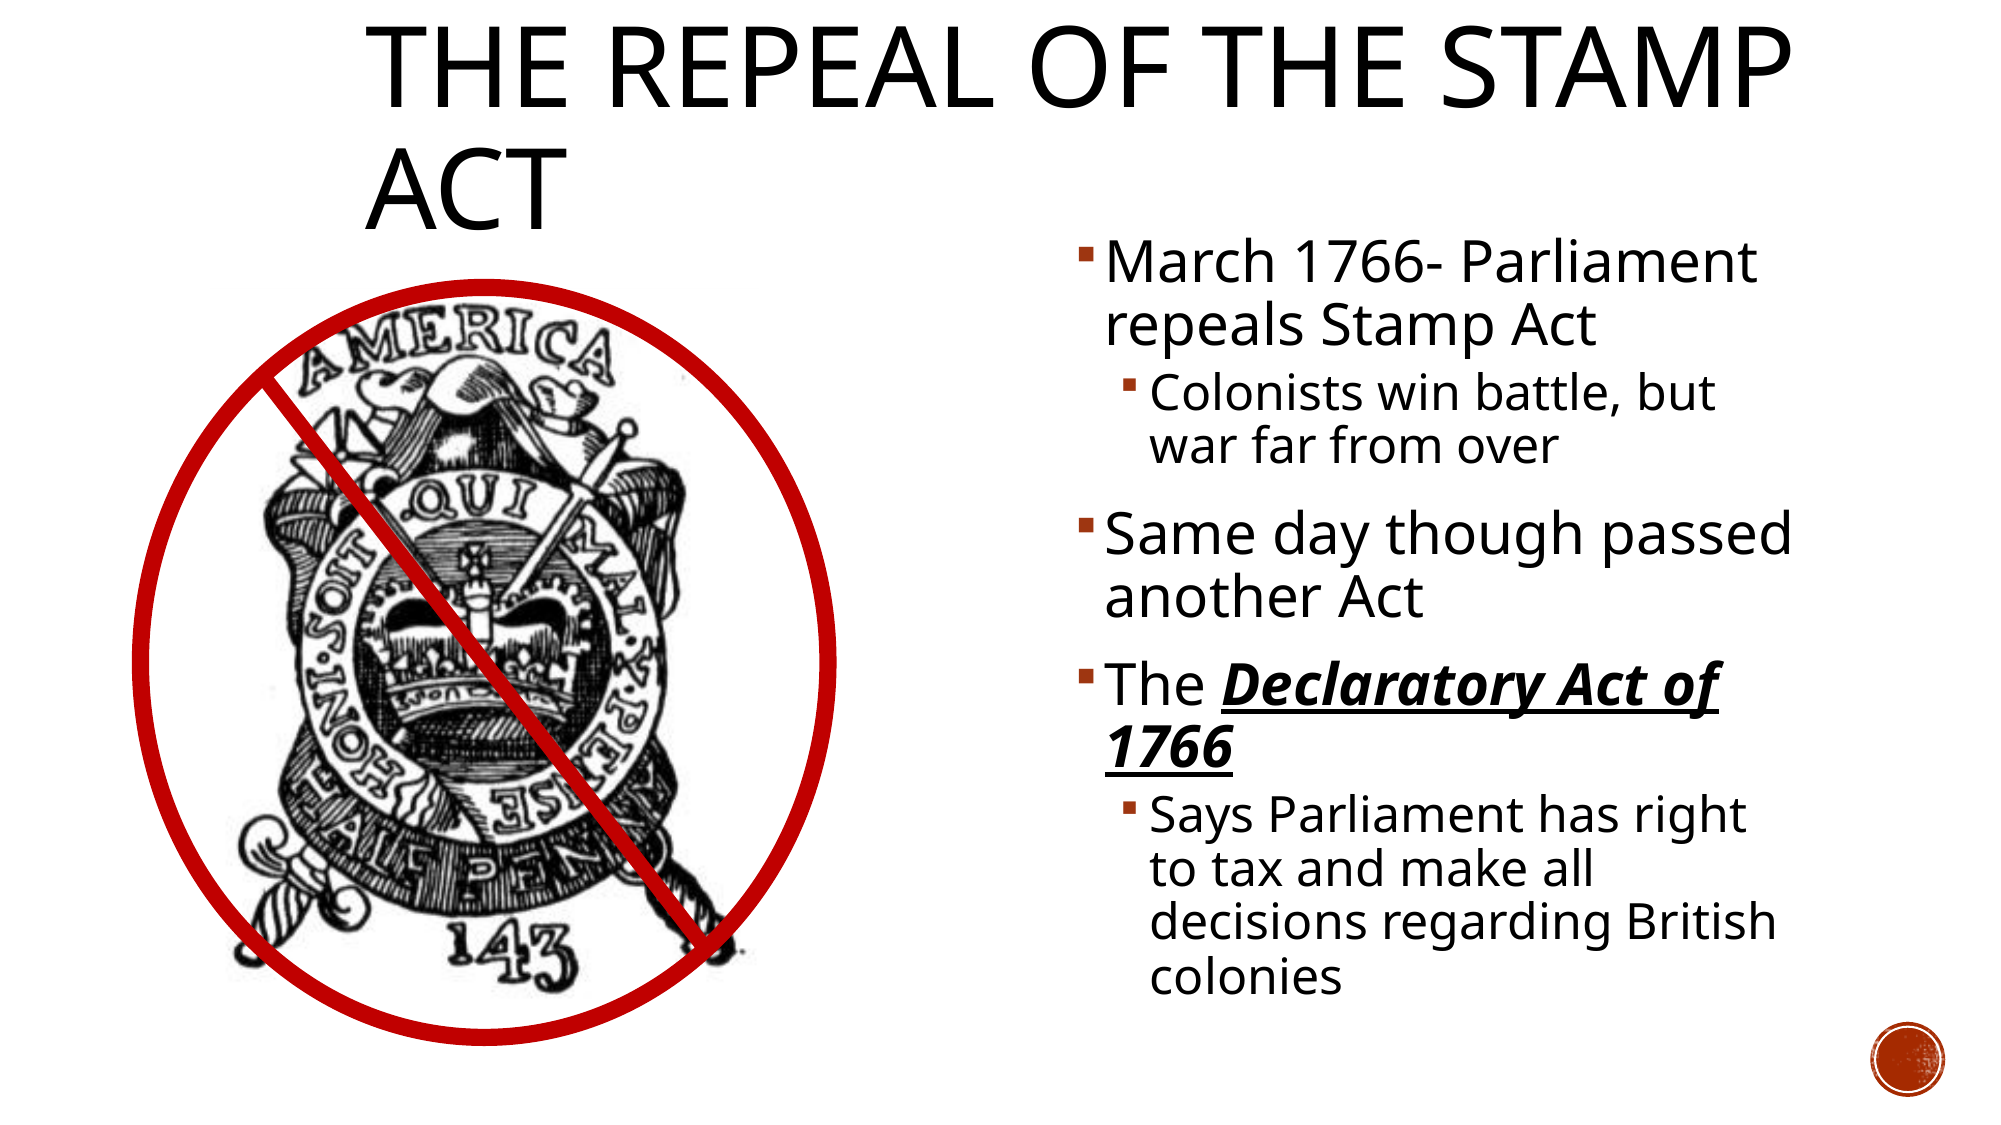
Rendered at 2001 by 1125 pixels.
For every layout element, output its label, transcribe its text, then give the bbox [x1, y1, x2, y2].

title The Repeal of the Stamp Act [350, 0, 2000, 264]
text_box [759, 881, 765, 890]
list March 1766- Parliament repeals Stamp Act Colonists win battle, but war far from over Same day though passed another Act The Declaratory Act of 1766 Says Parliament has right to tax and make all decisions regarding British colonies [1059, 224, 1813, 1082]
text_box [344, 1006, 625, 1039]
picture [210, 882, 759, 1005]
text_box [767, 447, 829, 878]
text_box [203, 444, 767, 882]
text_box [139, 434, 210, 891]
picture [210, 287, 759, 444]
text_box [759, 435, 766, 445]
